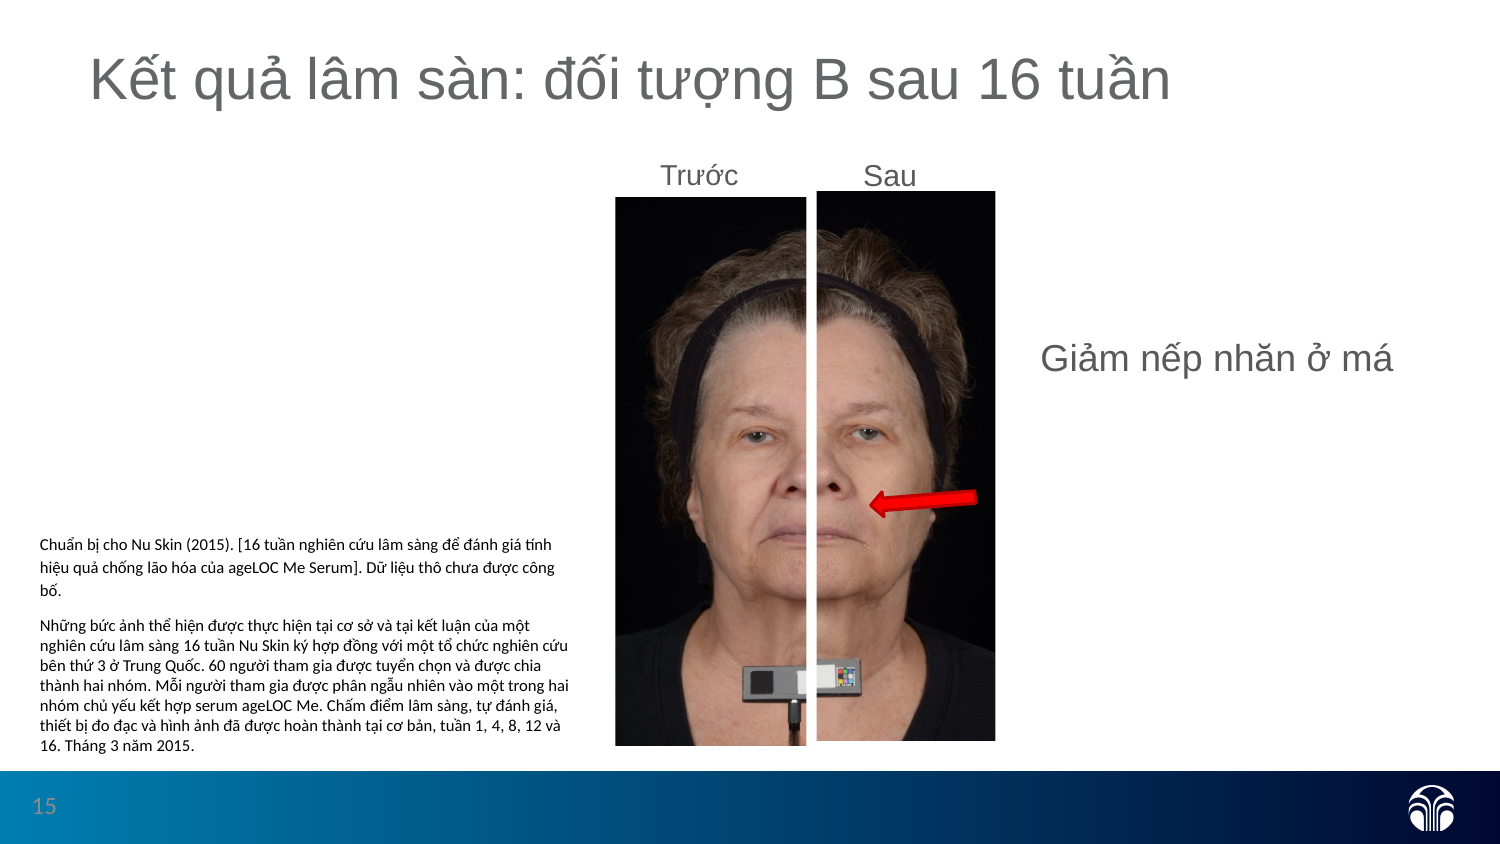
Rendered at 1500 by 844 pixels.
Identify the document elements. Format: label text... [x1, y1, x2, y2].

title Kết quả lâm sàn: đối tượng B sau 16 tuần [75, 33, 1425, 175]
slide_number 15 [16, 782, 367, 828]
text_box Sau [558, 121, 1222, 201]
text_box Giảm nếp nhăn ở má [1025, 326, 1500, 387]
text_box Chuẩn bị cho Nu Skin (2015). [16 tuần nghiên cứu lâm sàng để đánh giá tính hiệu quả chống lão hóa của ageLOC Me Serum]. Dữ liệu thô chưa được công bố. Những bức ảnh thể hiện được thực hiện tại cơ sở và tại kết luận của một nghiên cứu lâm sàng 16 tuần Nu Skin ký hợp đồng với một tổ chức nghiên cứu bên thứ 3 ở Trung Quốc. 60 người tham gia được tuyển chọn và được chia thành hai nhóm. Mỗi người tham gia được phân ngẫu nhiên vào một trong hai nhóm chủ yếu kết hợp serum ageLOC Me. Chấm điểm lâm sàng, tự đánh giá, thiết bị đo đạc và hình ảnh đã được hoàn thành tại cơ bản, tuần 1, 4, 8, 12 và 16. Tháng 3 năm 2015. [25, 522, 587, 783]
picture [816, 191, 996, 741]
picture [614, 196, 807, 747]
text_box Trước [368, 119, 1031, 199]
